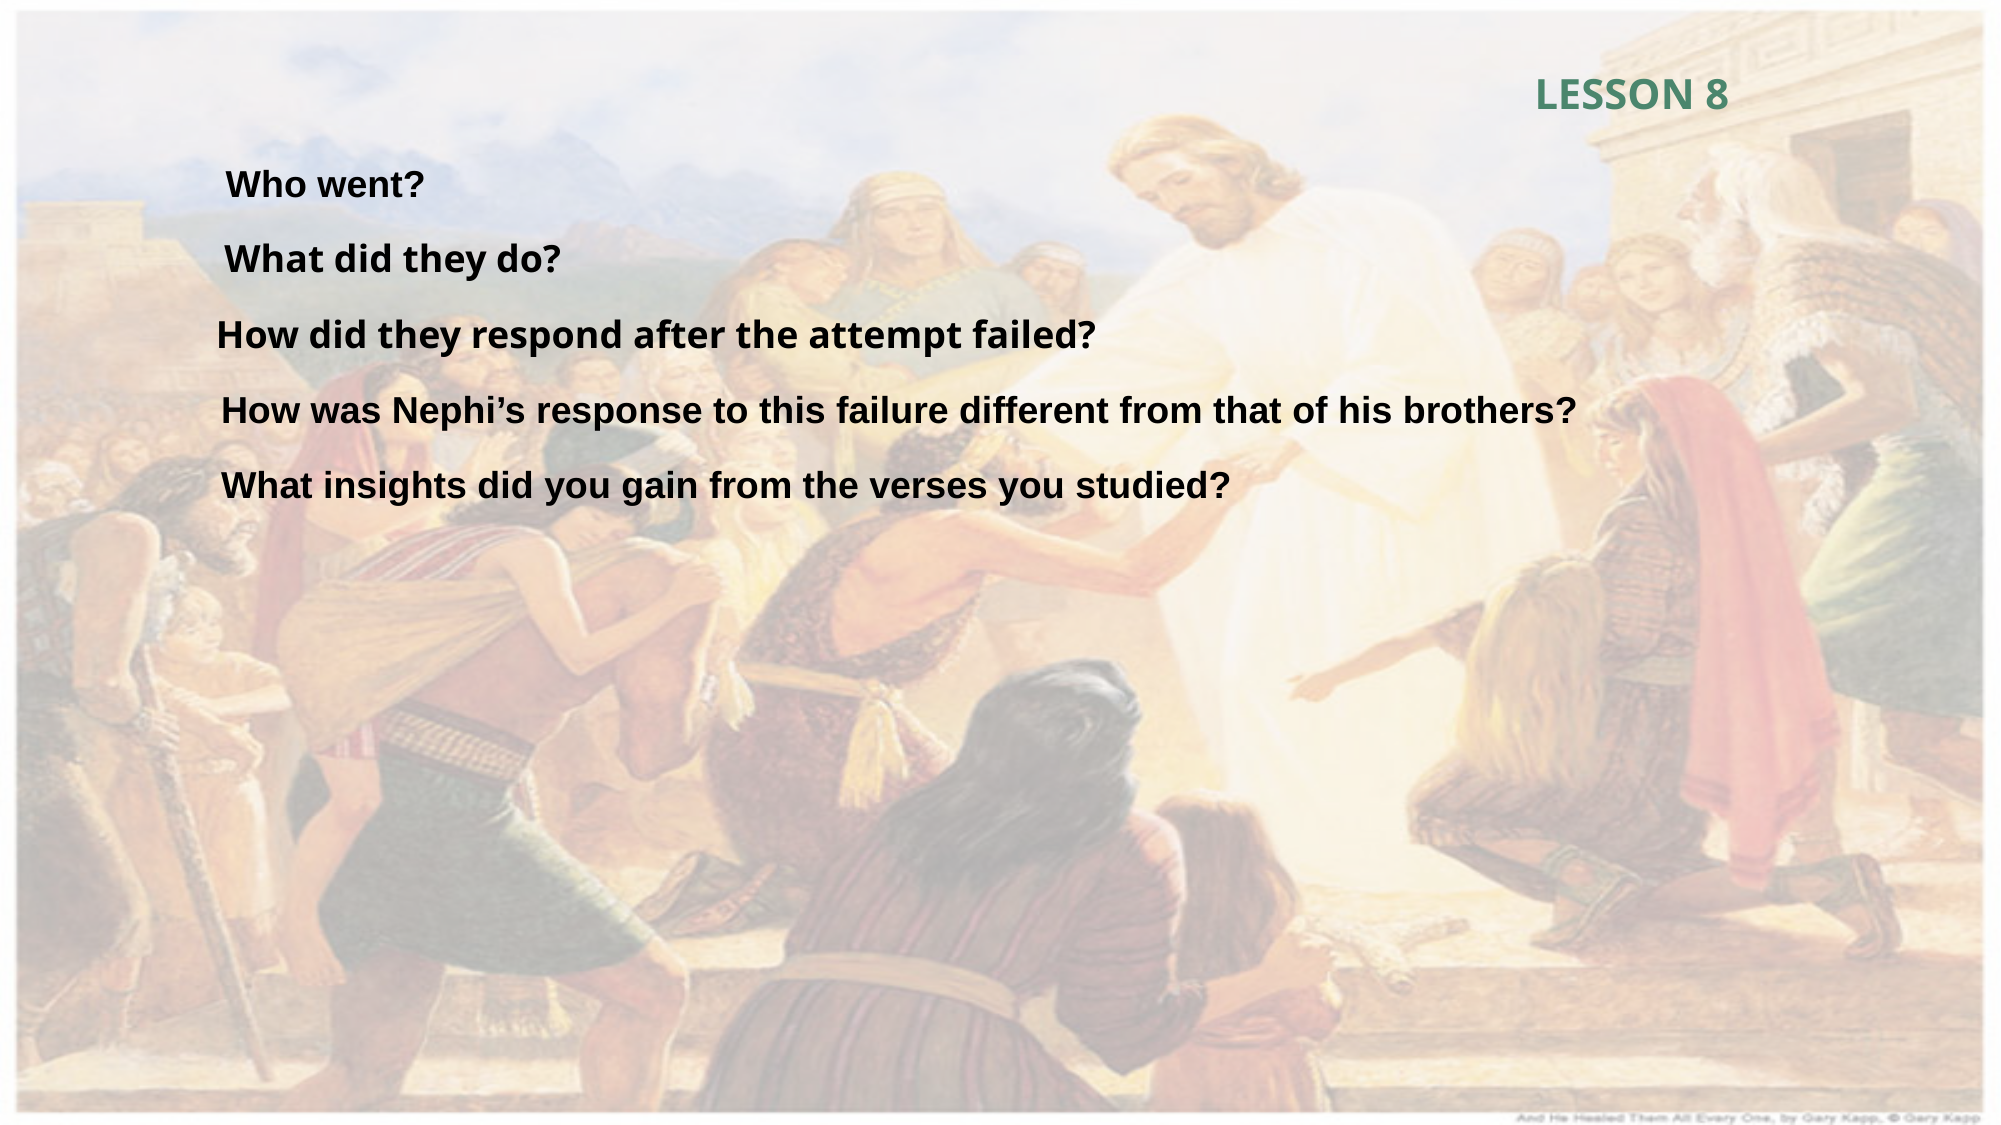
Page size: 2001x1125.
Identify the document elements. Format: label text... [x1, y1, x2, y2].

text_box Who went? [210, 152, 442, 212]
text_box What did they do? [209, 228, 577, 288]
text_box What insights did you gain from the verses you studied? [206, 453, 1340, 514]
text_box LESSON 8 [1519, 60, 1829, 183]
text_box How was Nephi’s response to this failure different from that of his brothers? [206, 378, 1657, 439]
text_box How did they respond after the attempt failed? [201, 303, 1113, 363]
